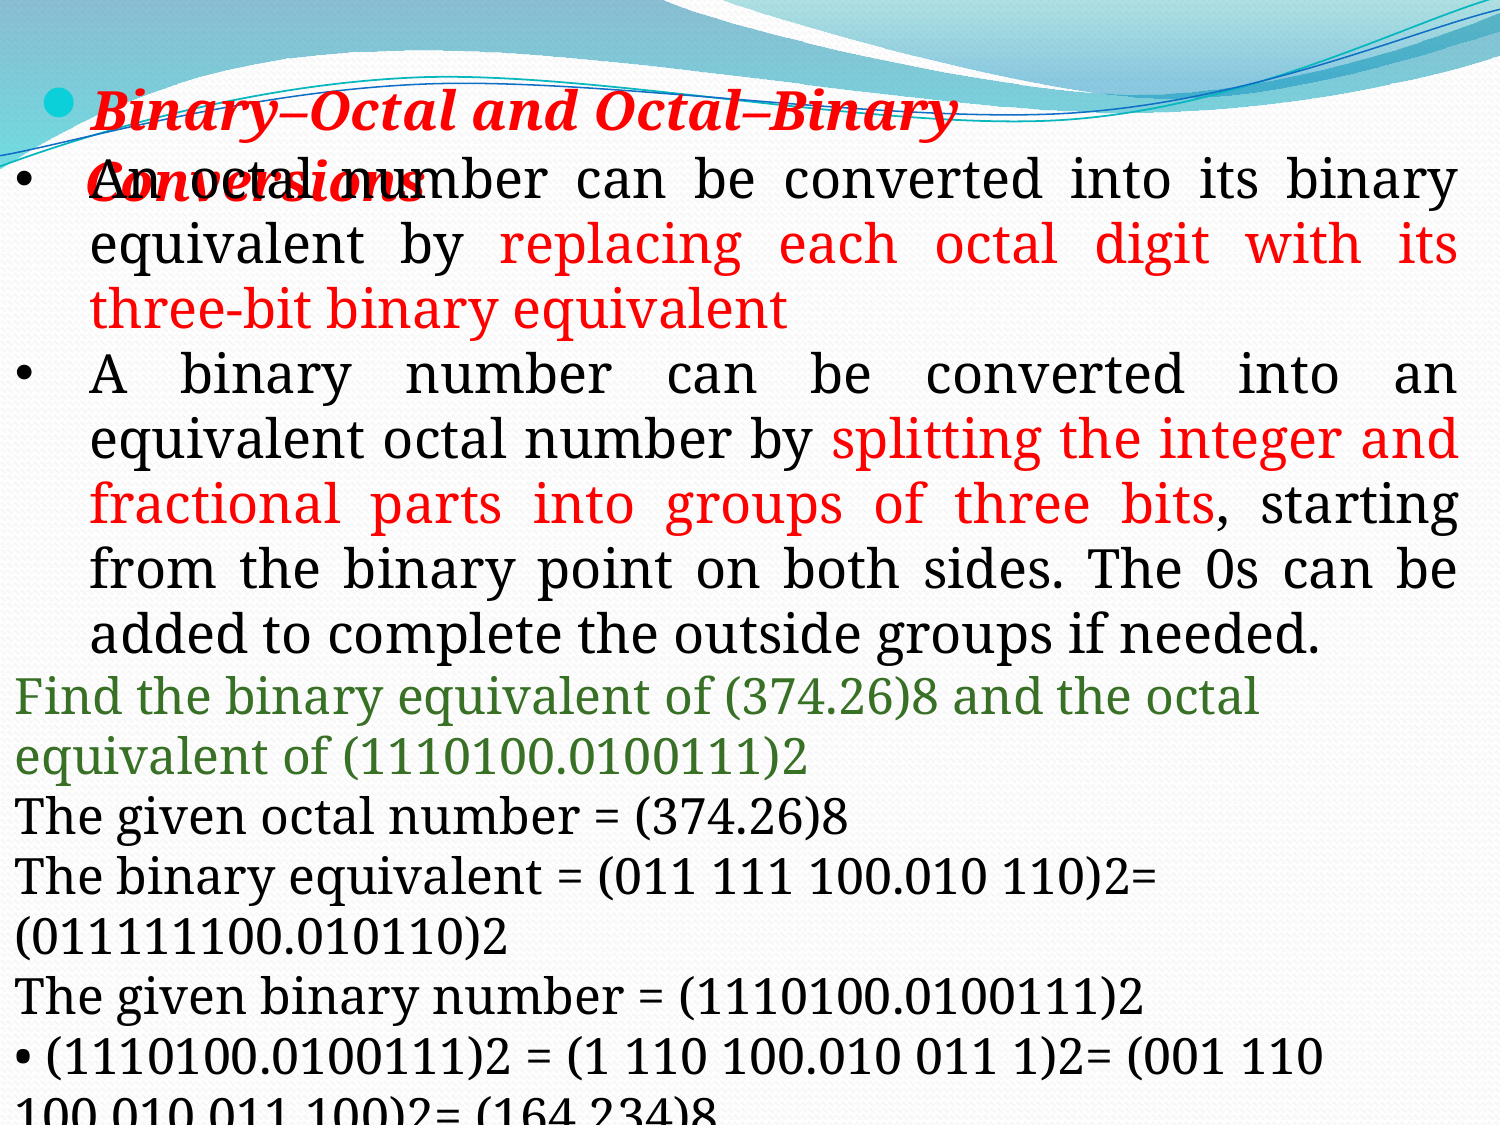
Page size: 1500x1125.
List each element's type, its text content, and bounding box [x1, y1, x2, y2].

text_box An octal number can be converted into its binary equivalent by replacing each octal digit with its three-bit binary equivalent A binary number can be converted into an equivalent octal number by splitting the integer and fractional parts into groups of three bits, starting from the binary point on both sides. The 0s can be added to complete the outside groups if needed. Find the binary equivalent of (374.26)8 and the octal equivalent of (1110100.0100111)2 The given octal number = (374.26)8 The binary equivalent = (011 111 100.010 110)2= (011111100.010110)2 The given binary number = (1110100.0100111)2 • (1110100.0100111)2 = (1 110 100.010 011 1)2= (001 110 100.010 011 100)2= (164.234)8 [0, 137, 1475, 1125]
text_box Binary–Octal and Octal–Binary Conversions [24, 62, 1313, 137]
